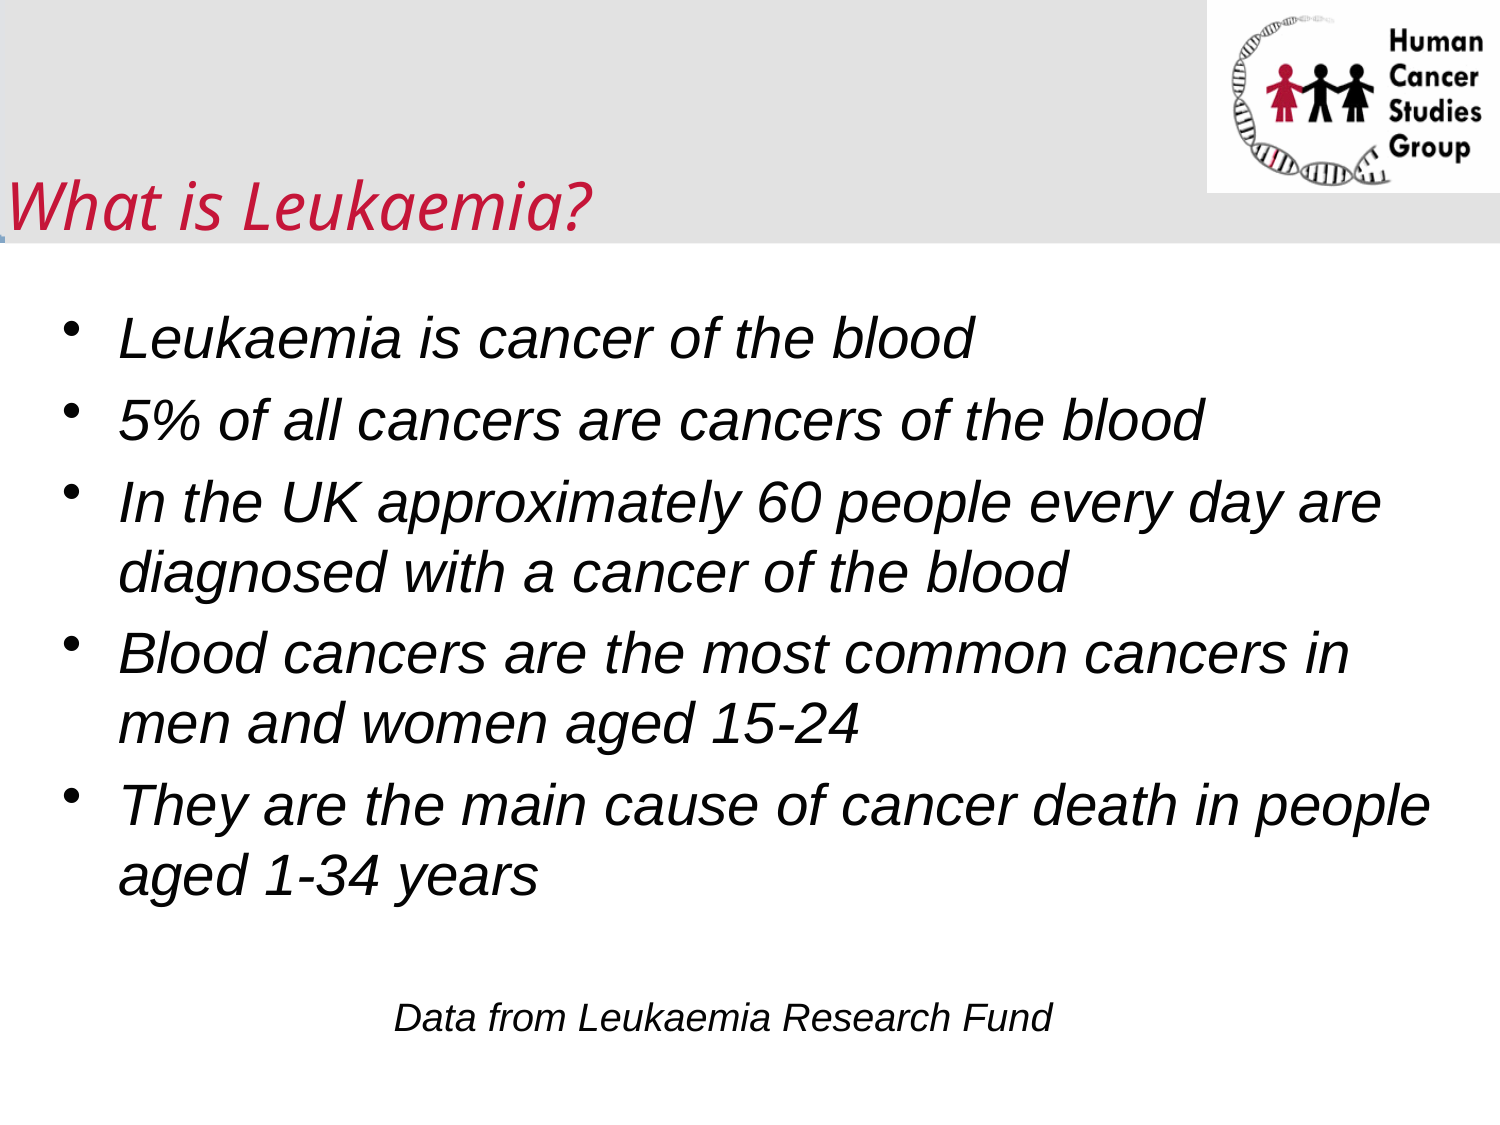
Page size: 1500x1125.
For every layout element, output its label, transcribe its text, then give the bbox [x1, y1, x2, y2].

picture [0, 0, 5, 243]
text_box Data from Leukaemia Research Fund [378, 984, 1500, 1047]
picture [1206, 0, 1500, 193]
text_box What is Leukaemia? [5, 0, 1500, 244]
text_box Leukaemia is cancer of the blood 5% of all cancers are cancers of the blood In the UK approximately 60 people every day are diagnosed with a cancer of the blood Blood cancers are the most common cancers in men and women aged 15-24 They are the main cause of cancer death in people aged 1-34 years [46, 292, 1460, 1068]
